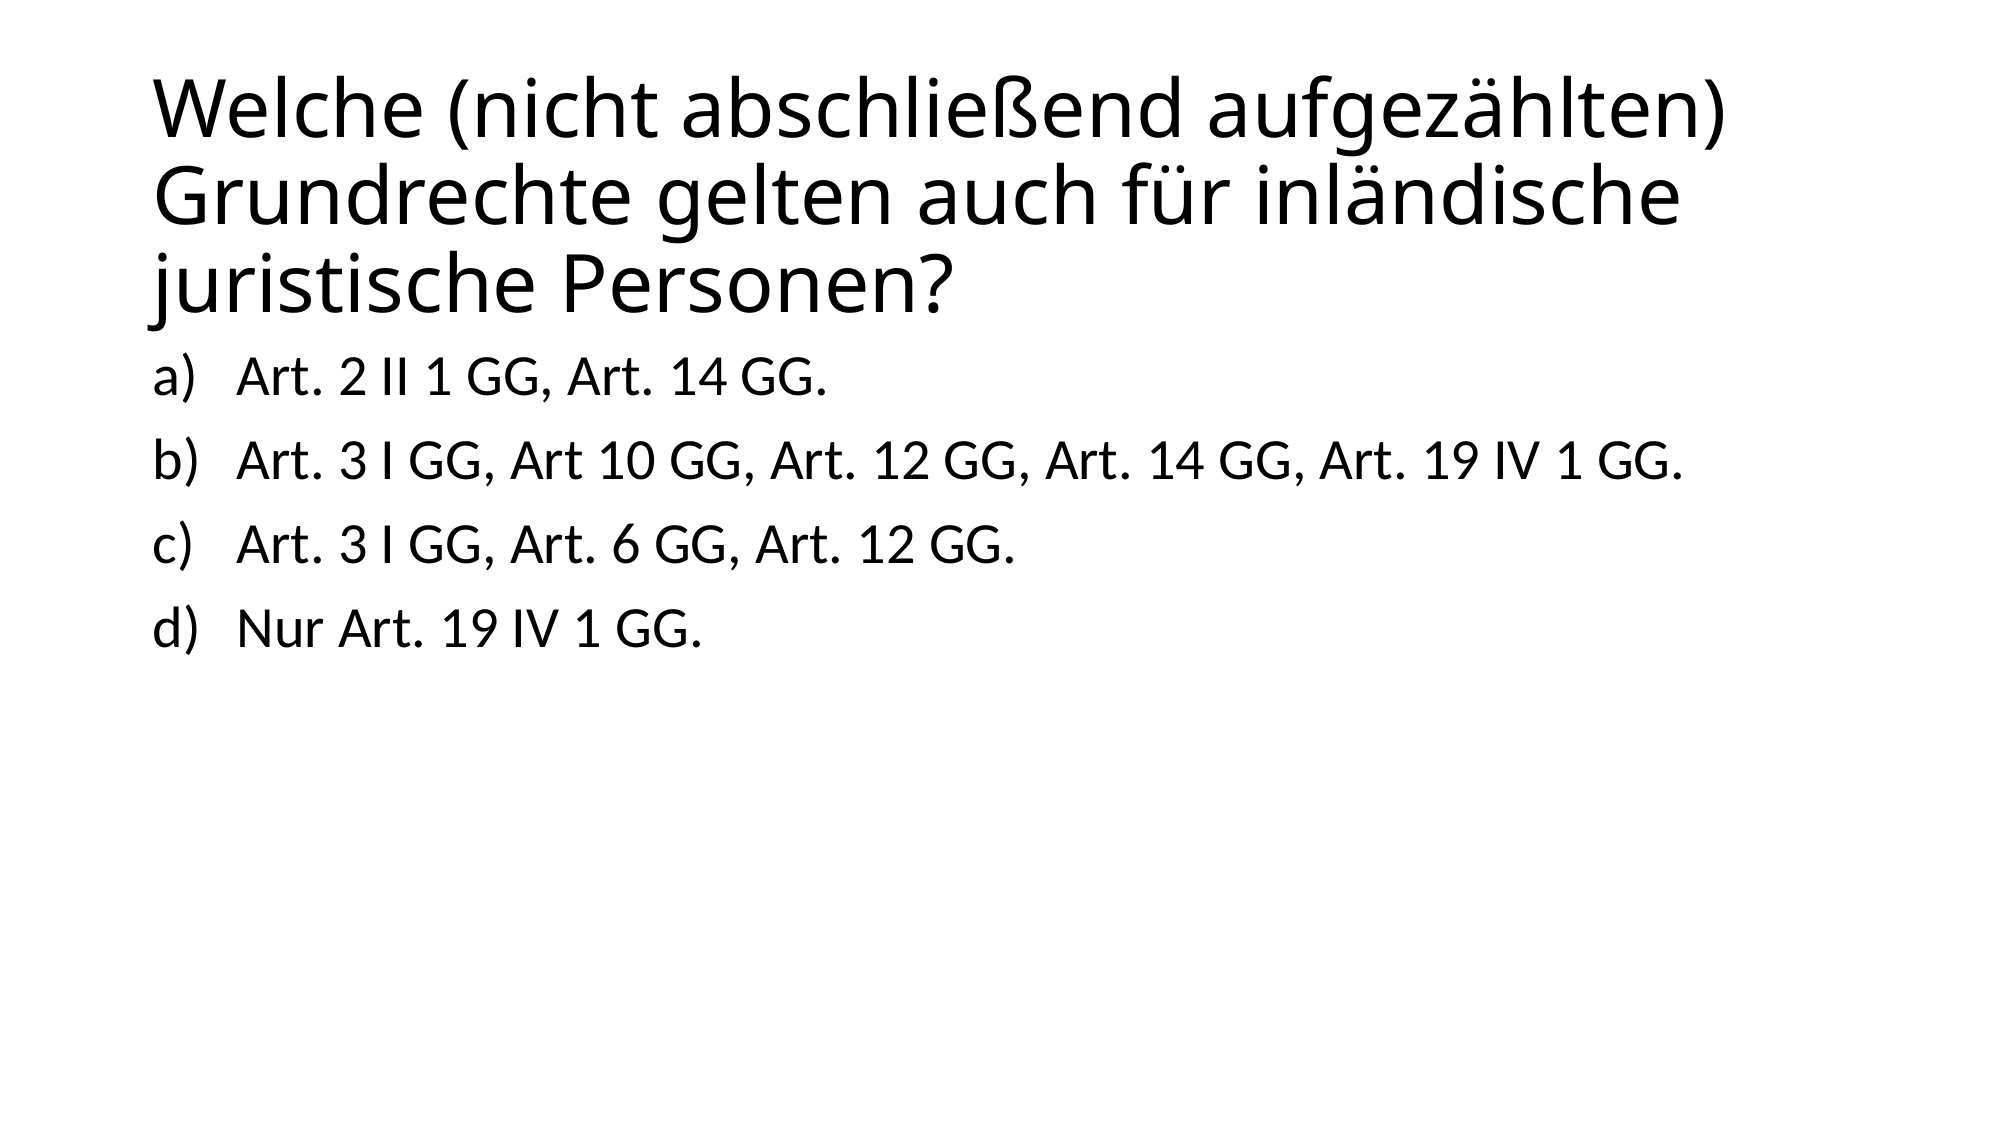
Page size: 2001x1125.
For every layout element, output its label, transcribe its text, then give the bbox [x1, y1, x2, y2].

title Welche (nicht abschließend aufgezählten) Grundrechte gelten auch für inländische juristische Personen? [137, 59, 1863, 338]
list Art. 2 II 1 GG, Art. 14 GG. Art. 3 I GG, Art 10 GG, Art. 12 GG, Art. 14 GG, Art. 19 IV 1 GG. Art. 3 I GG, Art. 6 GG, Art. 12 GG. Nur Art. 19 IV 1 GG. [137, 338, 1863, 1014]
